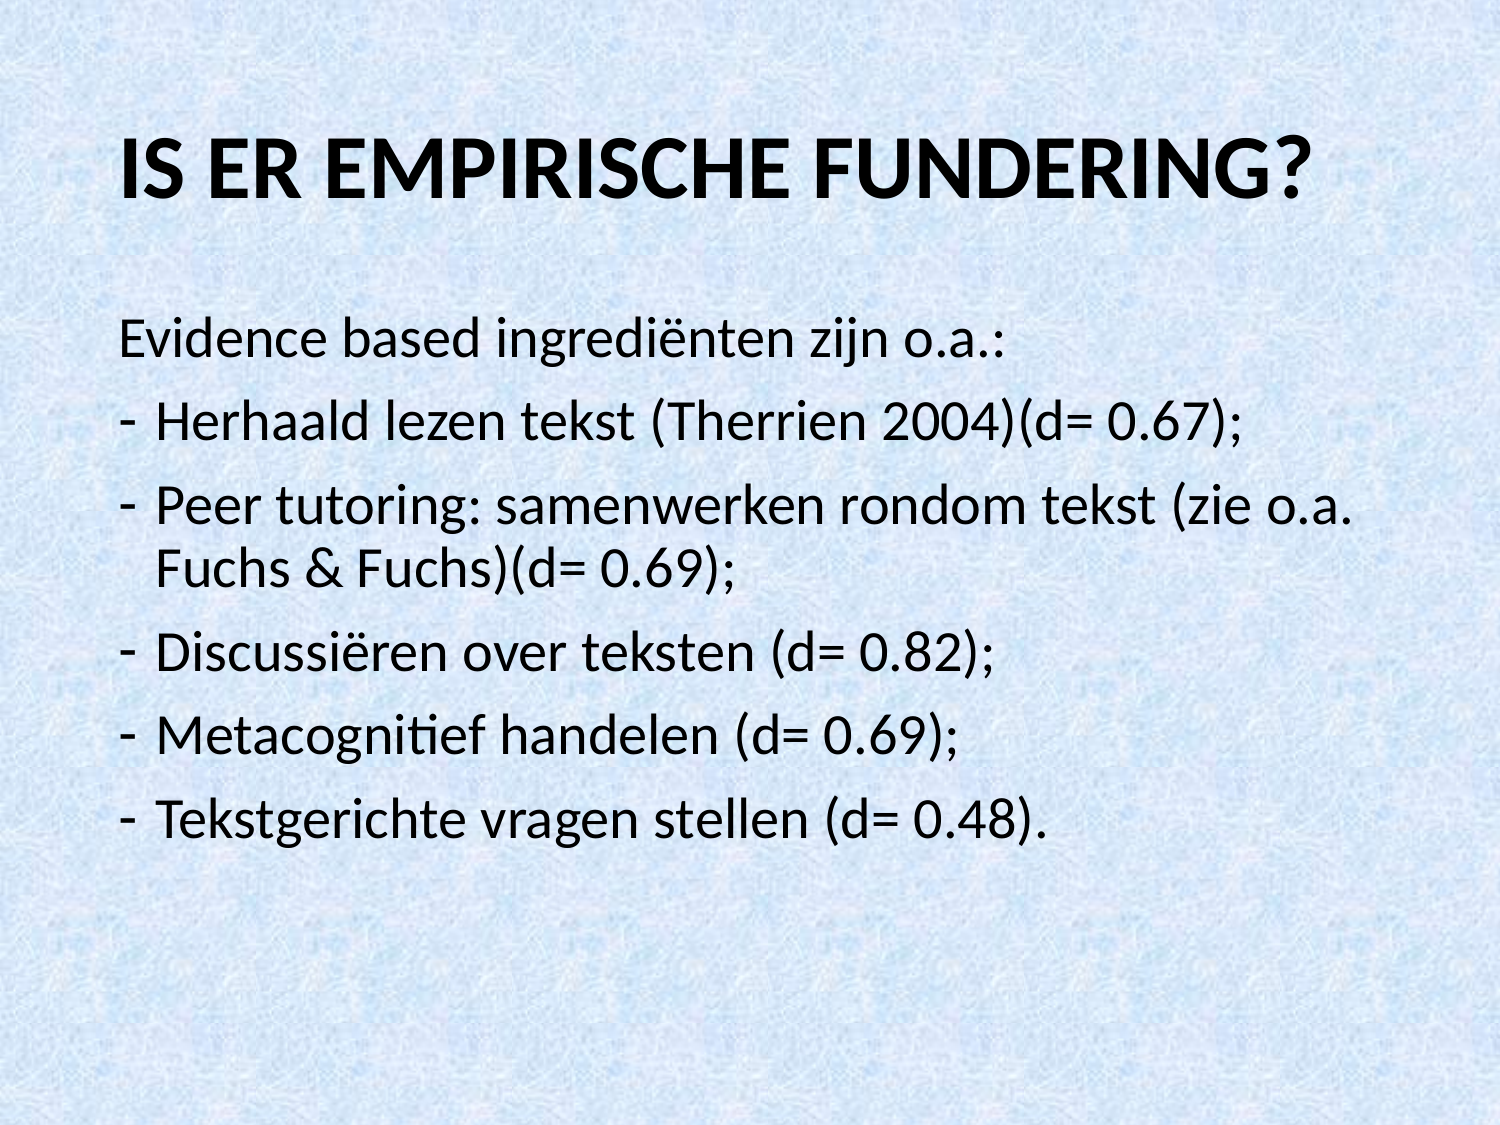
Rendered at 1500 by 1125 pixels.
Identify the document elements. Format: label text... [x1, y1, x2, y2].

list Evidence based ingrediënten zijn o.a.: Herhaald lezen tekst (Therrien 2004)(d= 0.67); Peer tutoring: samenwerken rondom tekst (zie o.a. Fuchs & Fuchs)(d= 0.69); Discussiëren over teksten (d= 0.82); Metacognitief handelen (d= 0.69); Tekstgerichte vragen stellen (d= 0.48). [103, 299, 1397, 1014]
picture [0, 0, 1500, 1125]
title IS ER EMPIRISCHE FUNDERING? [103, 59, 1397, 278]
